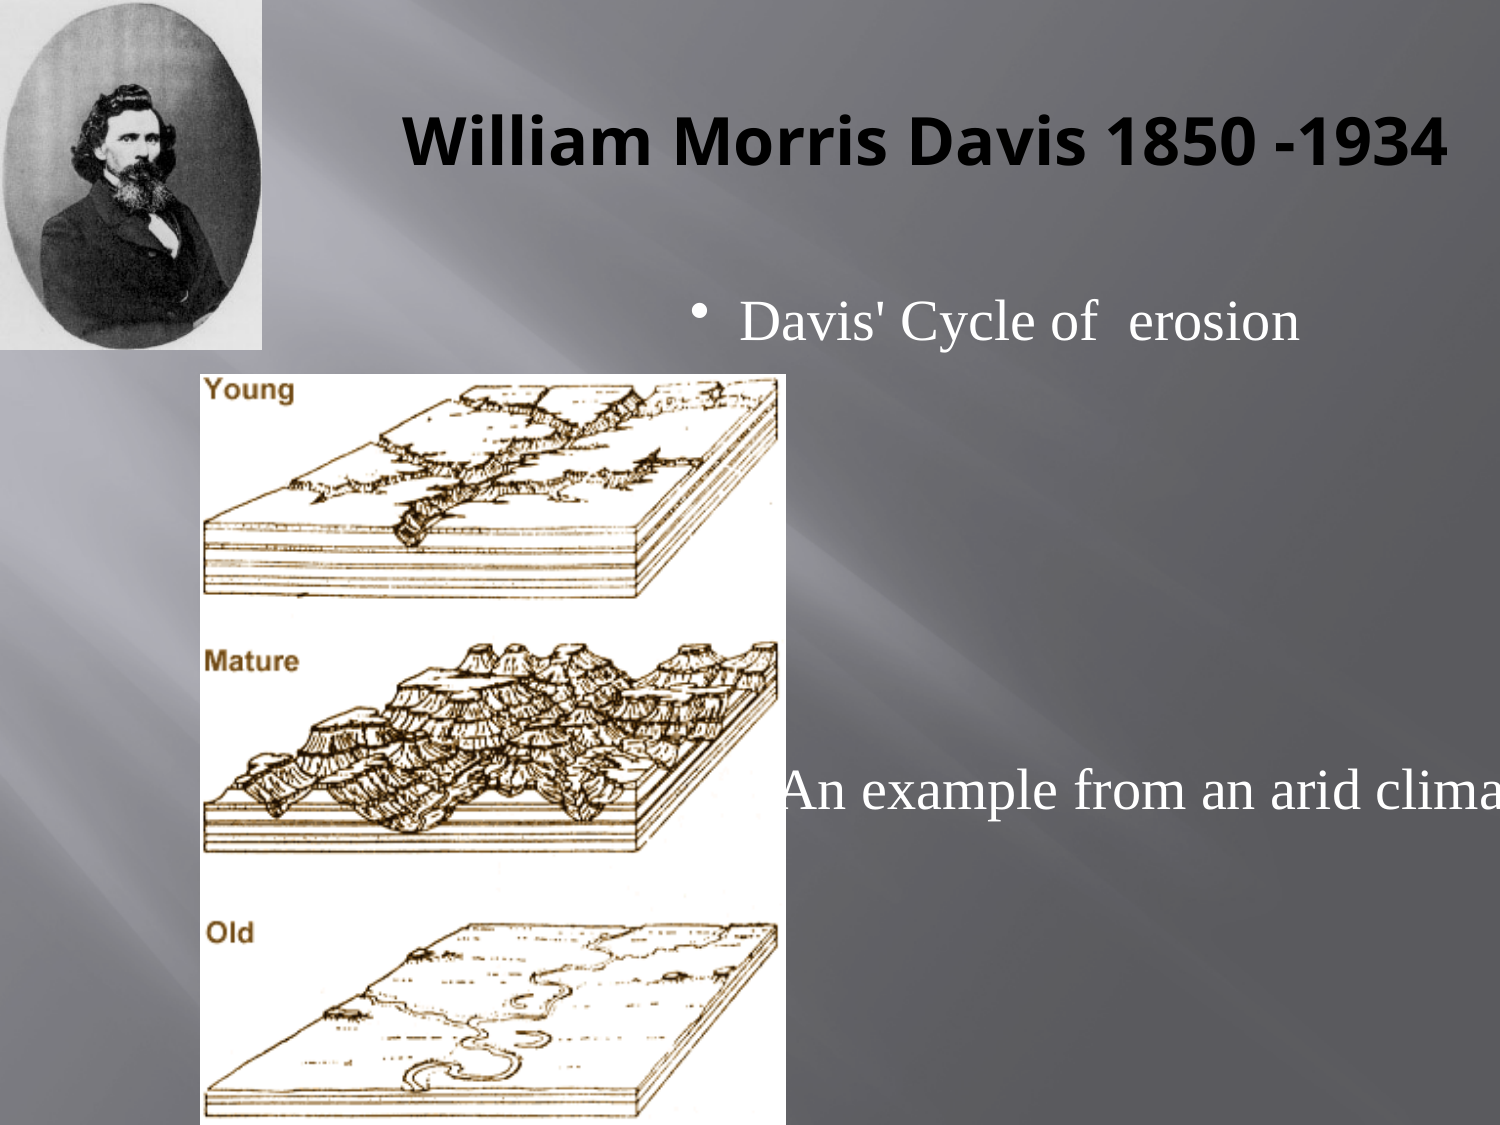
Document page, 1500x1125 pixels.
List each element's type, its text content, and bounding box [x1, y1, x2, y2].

text_box Davis' Cycle of erosion [674, 275, 1500, 360]
picture [199, 374, 787, 1125]
title William Morris Davis 1850 -1934 [302, 37, 1500, 225]
picture [0, 0, 262, 351]
text_box An example from an arid climate. Davis' idea of a peneplain [830, 743, 1500, 1125]
